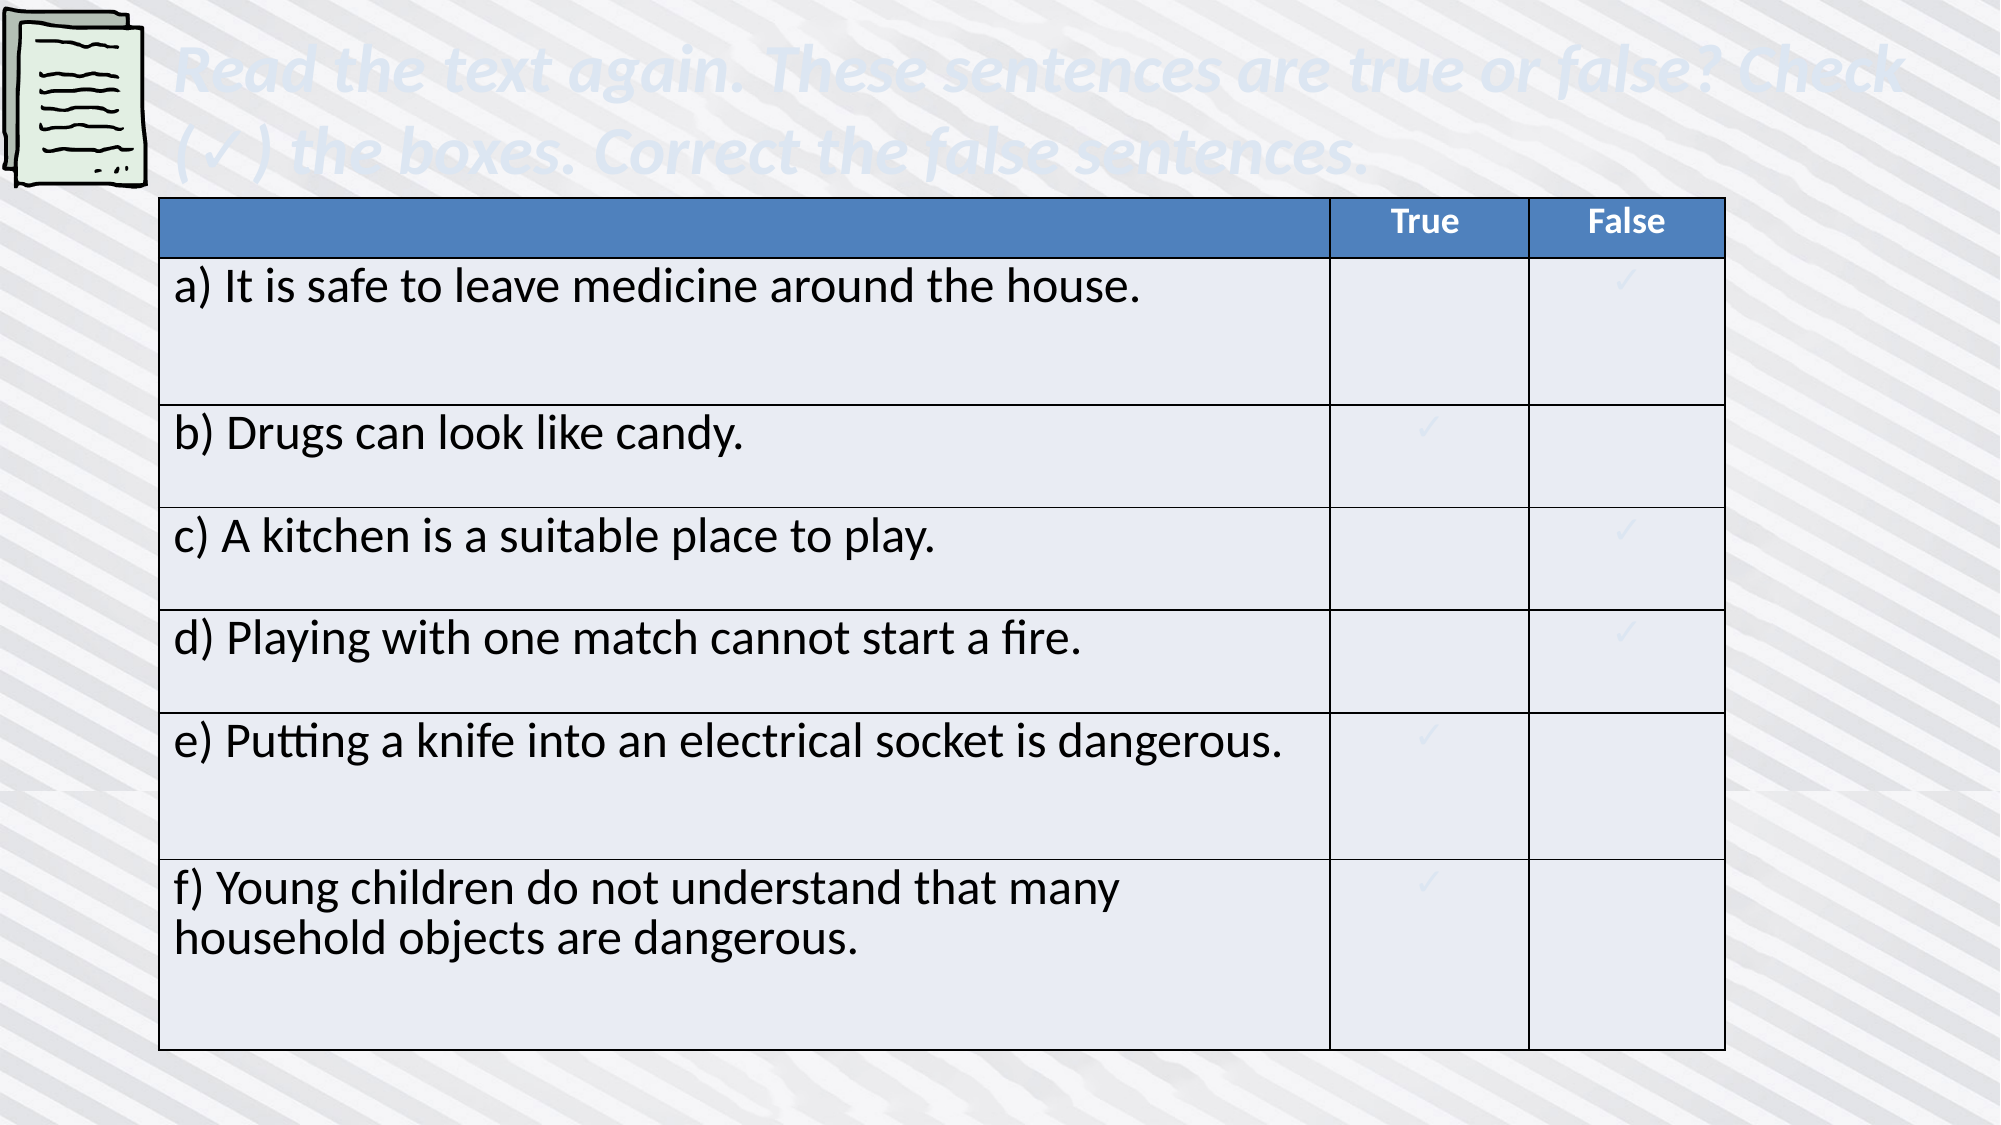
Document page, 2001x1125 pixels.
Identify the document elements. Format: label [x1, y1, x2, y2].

text_box [0, 0, 2000, 1125]
picture [0, 0, 159, 208]
